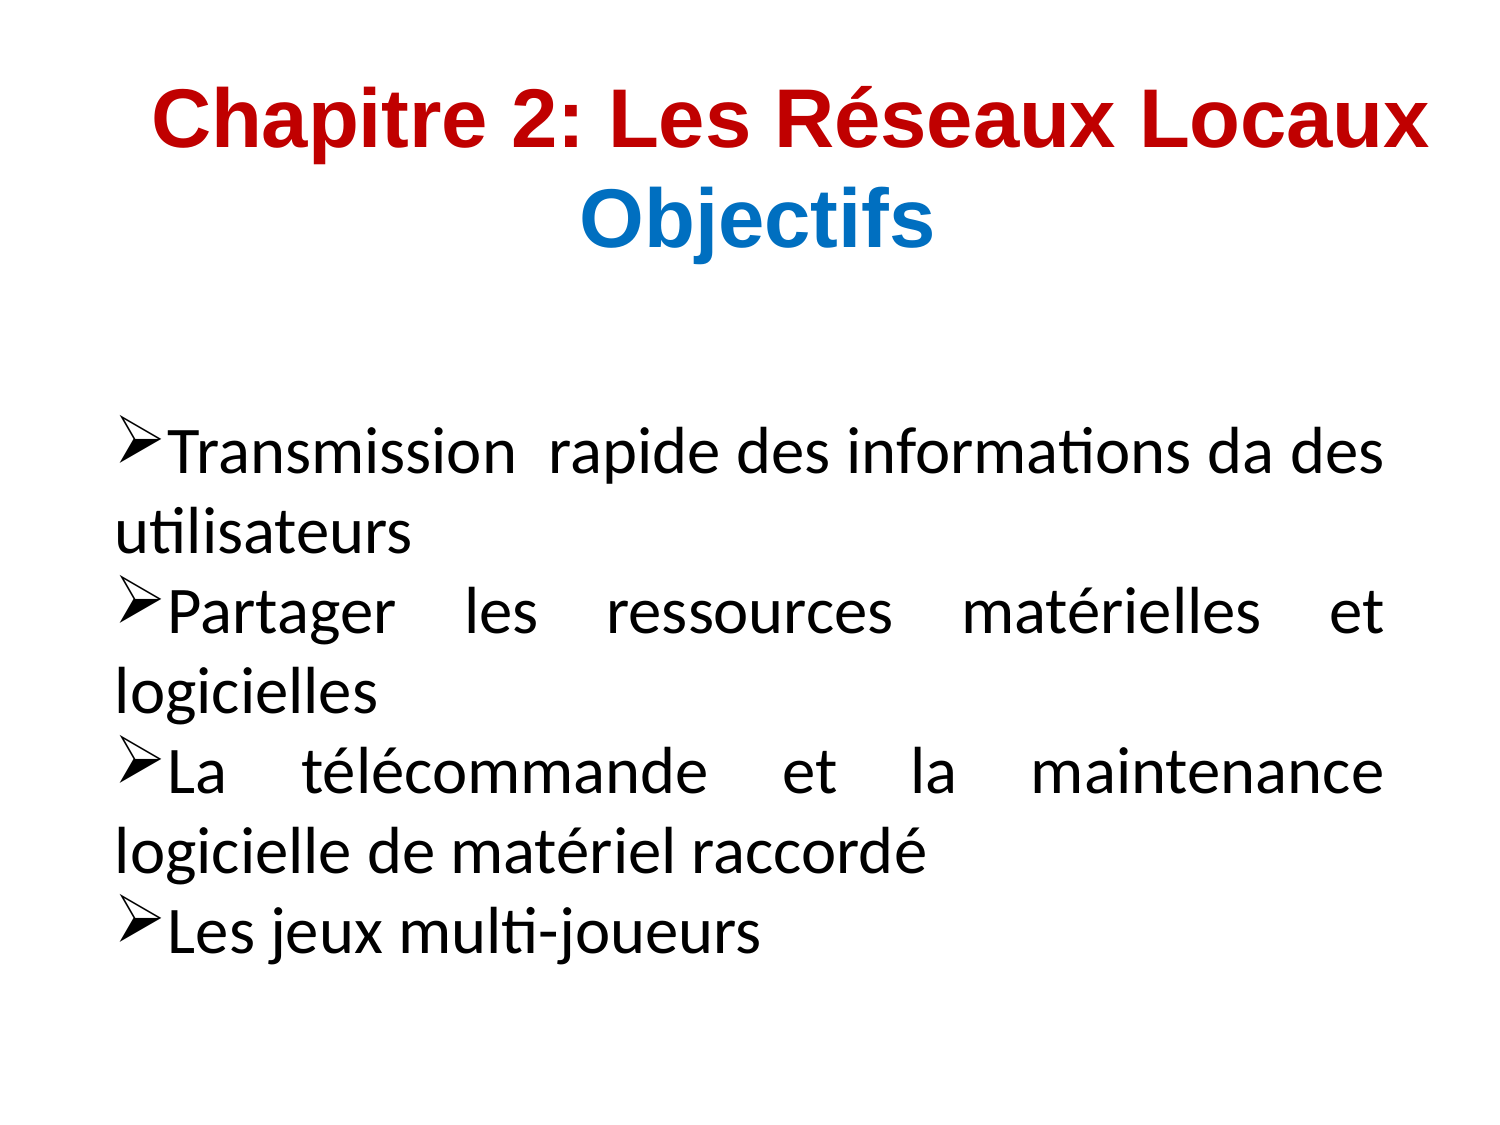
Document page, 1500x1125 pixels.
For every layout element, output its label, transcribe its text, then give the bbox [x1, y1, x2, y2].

title Chapitre 2: Les Réseaux Locaux Objectifs [37, 62, 1500, 265]
text_box Transmission rapide des informations da des utilisateurs Partager les ressources matérielles et logicielles La télécommande et la maintenance logicielle de matériel raccordé Les jeux multi-joueurs [99, 399, 1400, 975]
